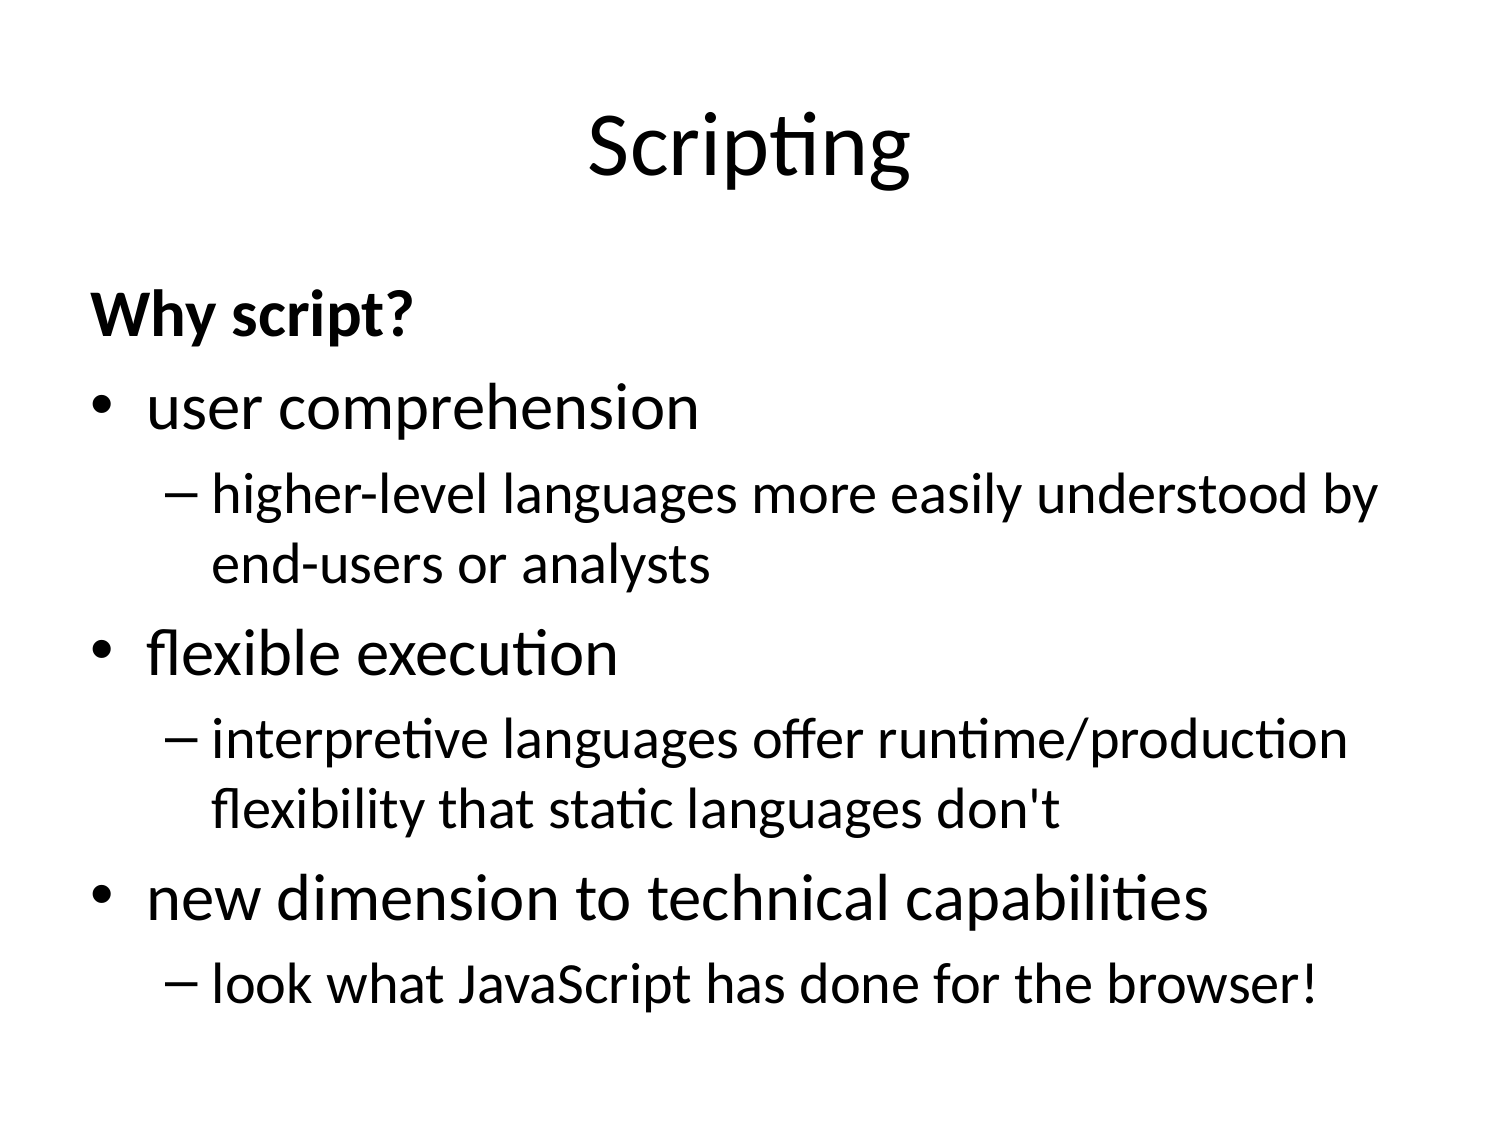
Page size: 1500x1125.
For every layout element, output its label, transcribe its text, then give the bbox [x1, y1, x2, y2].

title Scripting [75, 45, 1425, 233]
list Why script? user comprehension higher-level languages more easily understood by end-users or analysts flexible execution interpretive languages offer runtime/production flexibility that static languages don't new dimension to technical capabilities look what JavaScript has done for the browser! [75, 262, 1425, 1005]
